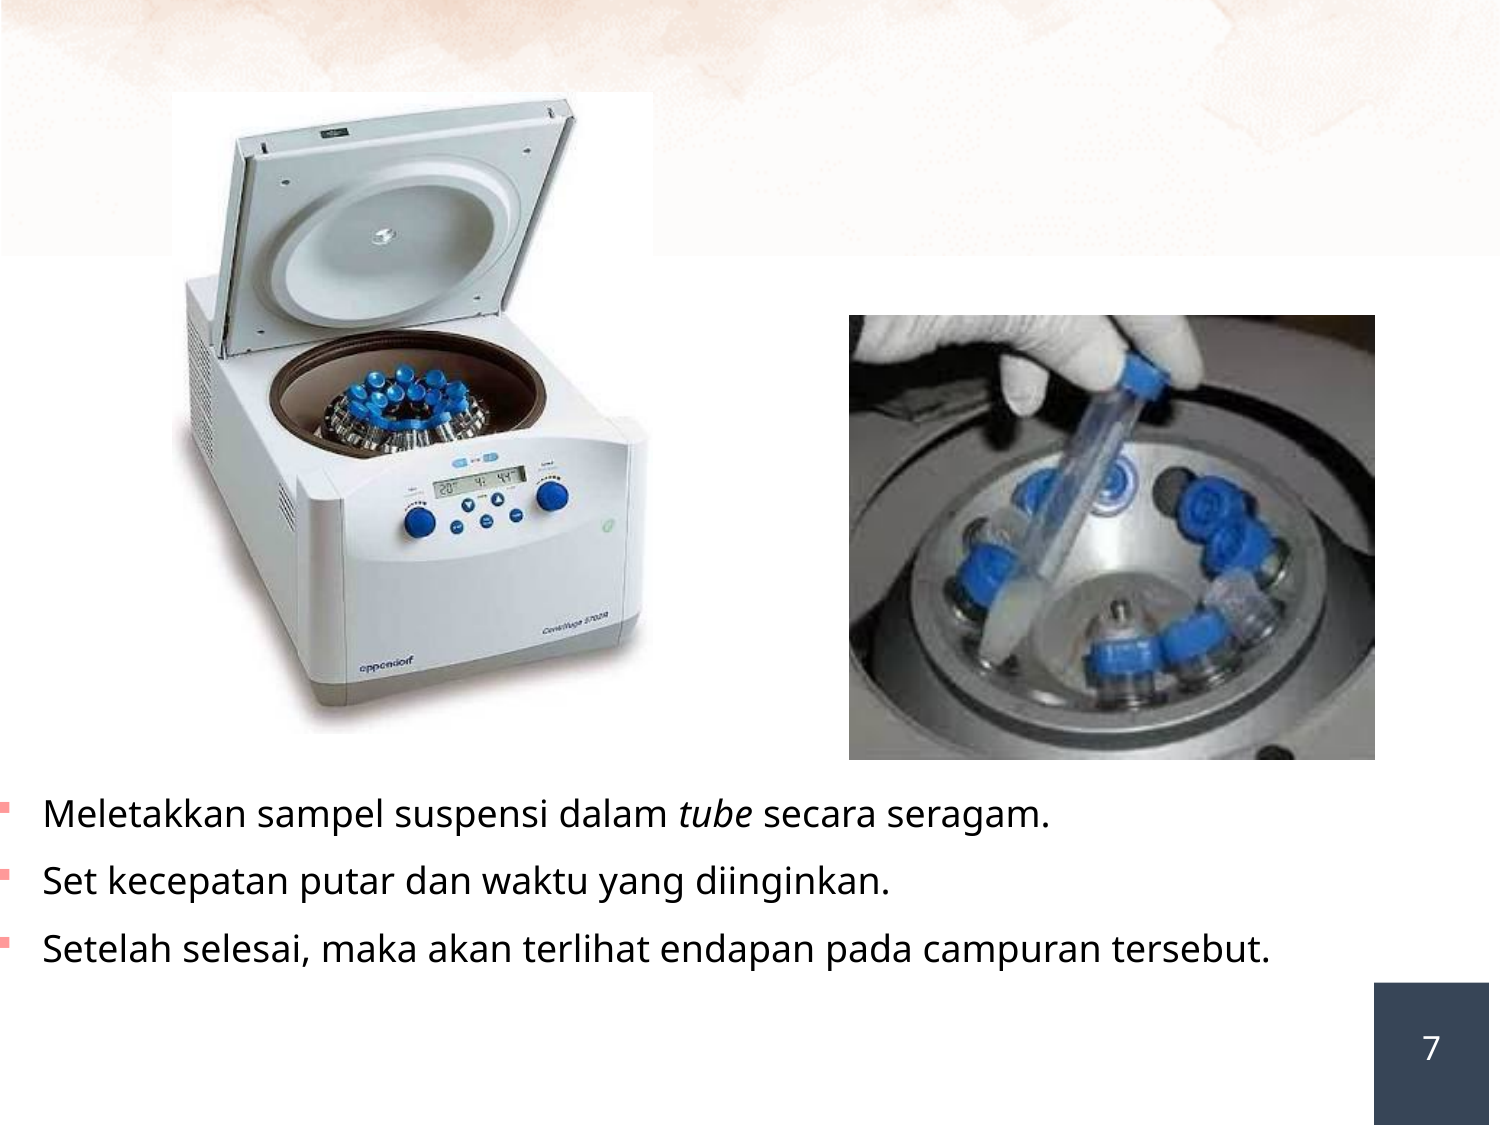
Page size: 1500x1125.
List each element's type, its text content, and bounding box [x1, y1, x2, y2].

slide_number 7 [1374, 1020, 1489, 1080]
picture [0, 0, 1500, 734]
text_box Meletakkan sampel suspensi dalam tube secara seragam. Set kecepatan putar dan waktu yang diinginkan. Setelah selesai, maka akan terlihat endapan pada campuran tersebut. [0, 759, 1287, 978]
picture [849, 315, 1375, 760]
text_box [1373, 981, 1490, 1125]
